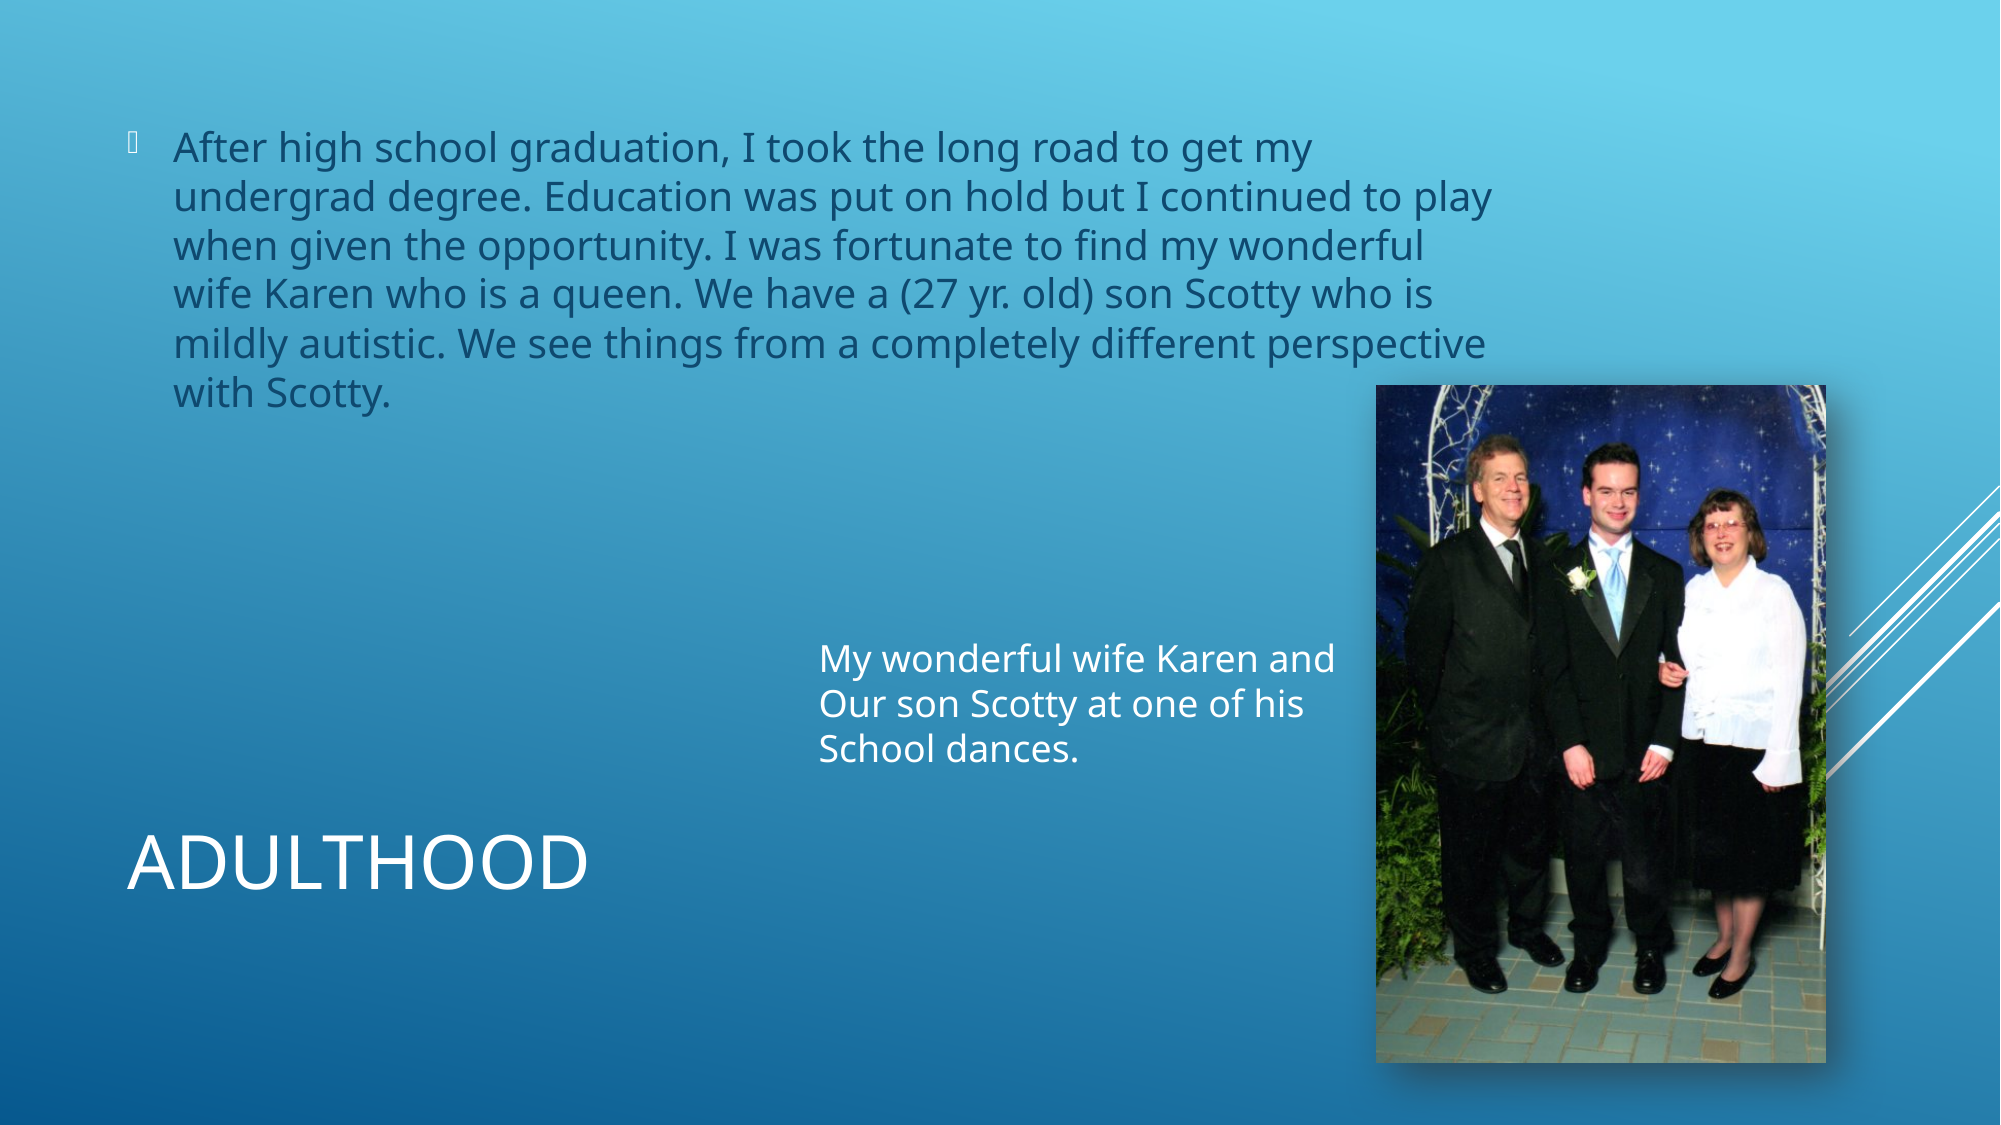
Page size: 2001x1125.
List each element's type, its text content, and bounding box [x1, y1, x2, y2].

list After high school graduation, I took the long road to get my undergrad degree. Education was put on hold but I continued to play when given the opportunity. I was fortunate to find my wonderful wife Karen who is a queen. We have a (27 yr. old) son Scotty who is mildly autistic. We see things from a completely different perspective with Scotty. [112, 112, 1513, 424]
text_box My wonderful wife Karen and Our son Scotty at one of his School dances. [803, 627, 1352, 778]
picture [1375, 385, 1826, 1064]
title adulthood [112, 736, 1358, 984]
